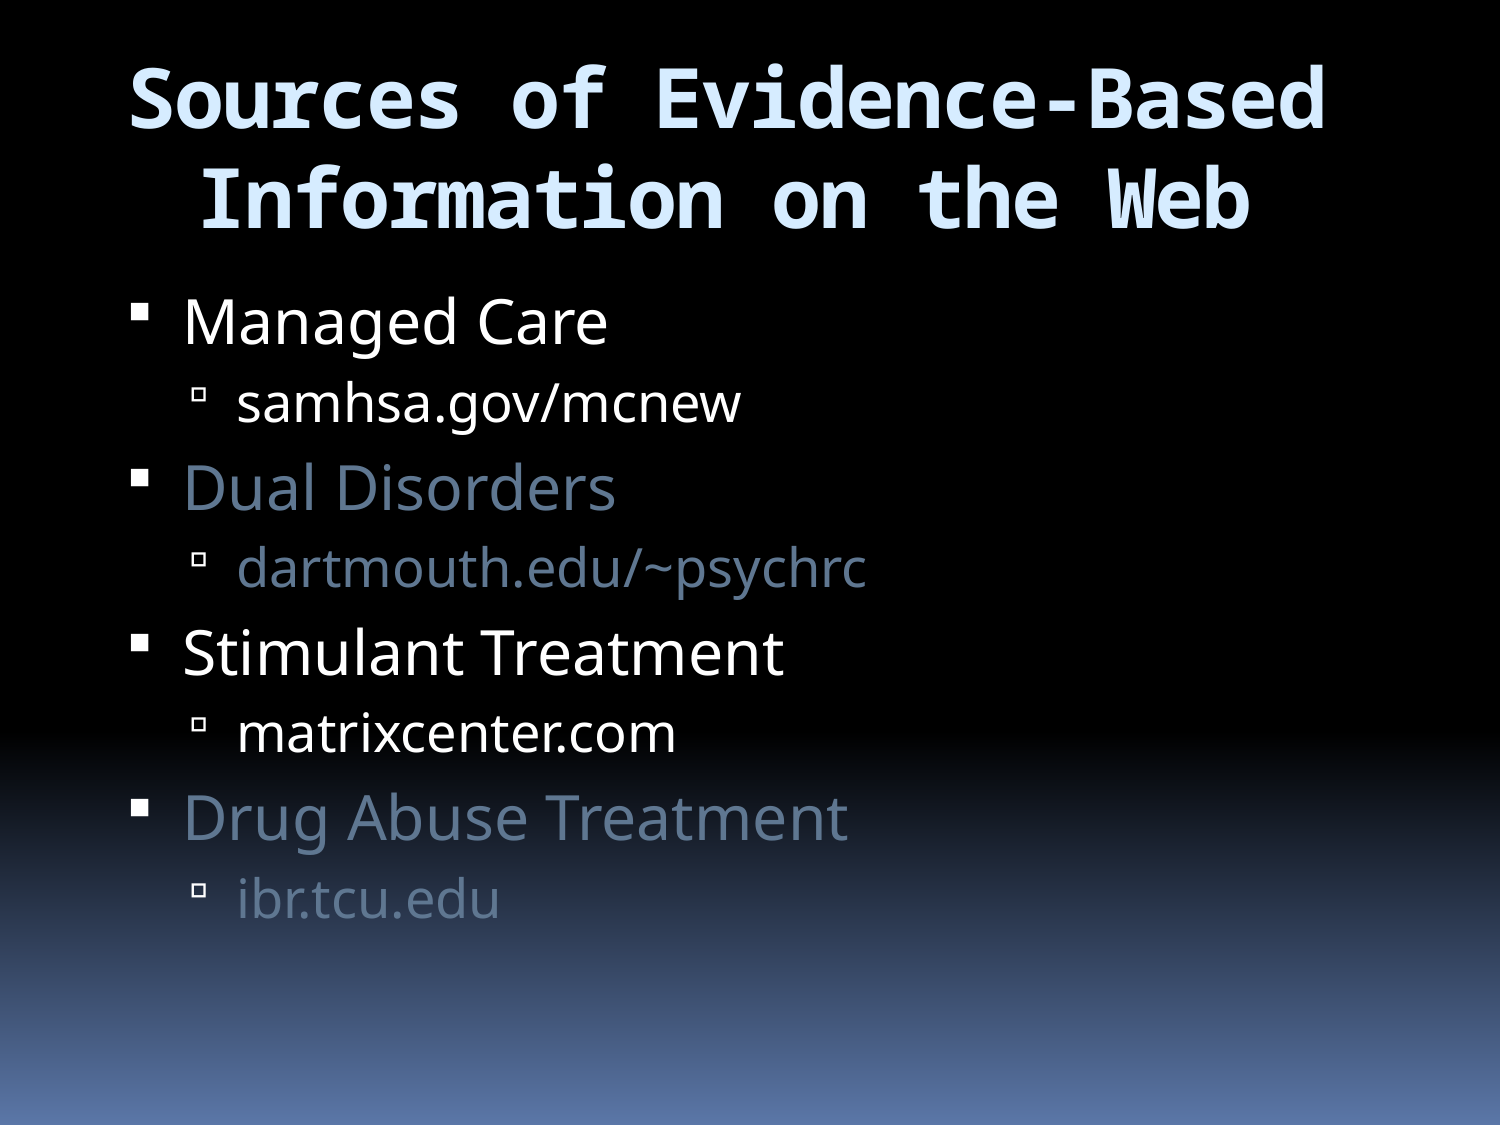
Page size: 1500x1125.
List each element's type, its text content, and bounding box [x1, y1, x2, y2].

list Managed Care samhsa.gov/mcnew Dual Disorders dartmouth.edu/~psychrc Stimulant Treatment matrixcenter.com Drug Abuse Treatment ibr.tcu.edu [99, 275, 1450, 1075]
title Sources of Evidence-Based Information on the Web [0, 37, 1500, 288]
